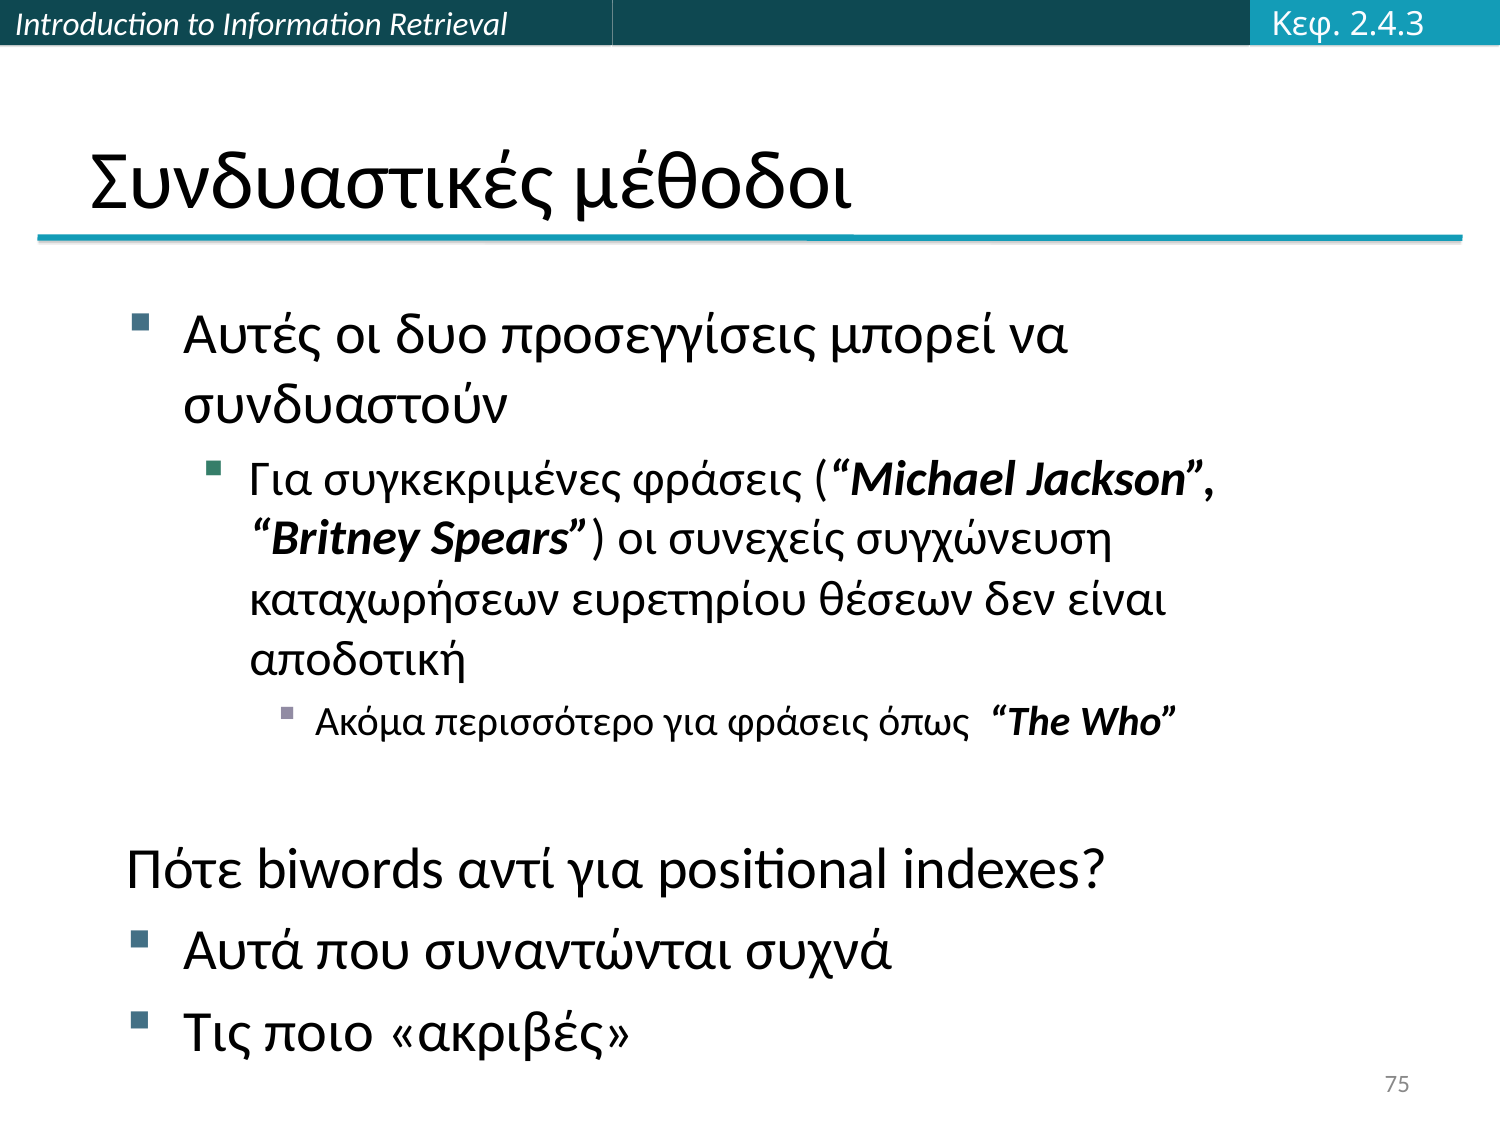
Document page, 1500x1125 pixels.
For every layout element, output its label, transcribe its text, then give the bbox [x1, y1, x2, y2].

text_box Πότε biwords αντί για positional indexes? Αυτά που συναντώνται συχνά Τις ποιο «ακριβές» [112, 822, 1250, 1071]
list Αυτές οι δυο προσεγγίσεις μπορεί να συνδυαστούν Για συγκεκριμένες φράσεις (“Michael Jackson”, “Britney Spears”) οι συνεχείς συγχώνευση καταχωρήσεων ευρετηρίου θέσεων δεν είναι αποδοτική Ακόμα περισσότερο για φράσεις όπως “The Who” [112, 287, 1400, 894]
title Συνδυαστικές μέθοδοι [74, 44, 1426, 233]
slide_number 75 [1074, 1062, 1425, 1103]
text_box Κεφ. 2.4.3 [1256, 0, 1440, 50]
